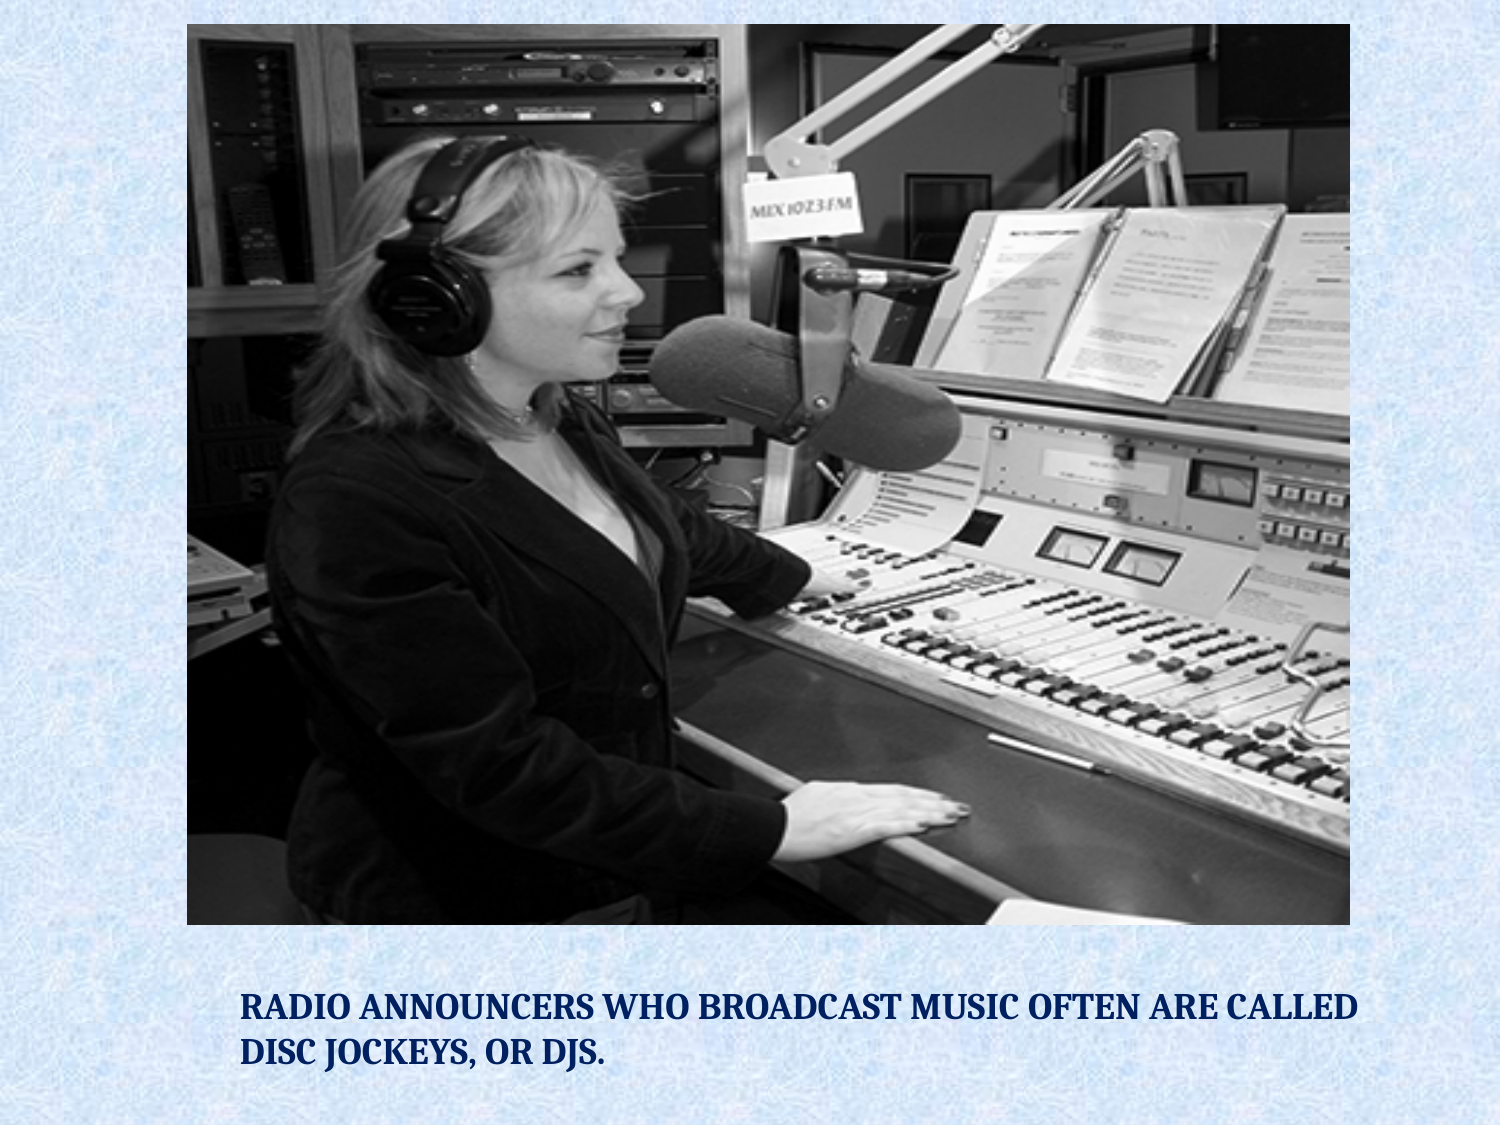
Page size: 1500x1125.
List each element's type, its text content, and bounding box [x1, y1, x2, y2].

picture [0, 0, 1500, 1125]
text_box RADIO ANNOUNCERS WHO BROADCAST MUSIC OFTEN ARE CALLED DISC JOCKEYS, OR DJS. [225, 974, 1400, 1080]
